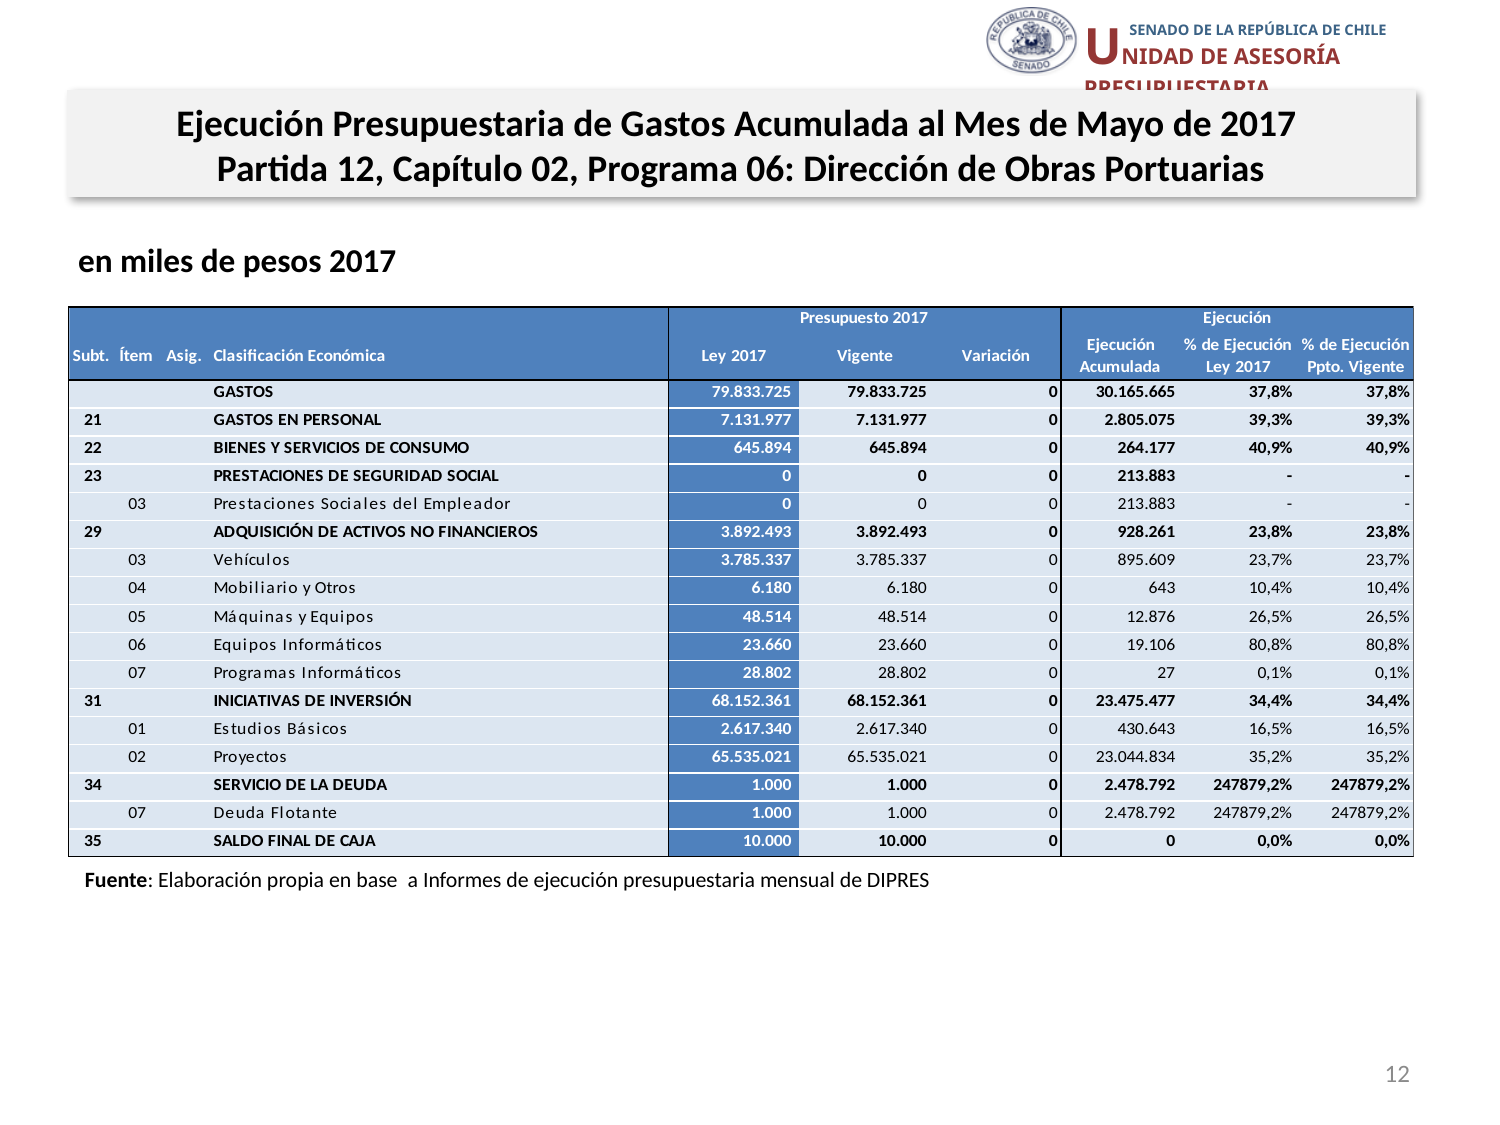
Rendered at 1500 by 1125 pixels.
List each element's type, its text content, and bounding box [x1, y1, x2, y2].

footer Fuente: Elaboración propia en base a Informes de ejecución presupuestaria mensual de DIPRES [70, 857, 1450, 918]
picture [986, 7, 1079, 76]
text_box en miles de pesos 2017 [63, 231, 1414, 307]
slide_number 12 [1074, 1042, 1425, 1103]
text_box Ejecución Presupuestaria de Gastos Acumulada al Mes de Mayo de 2017 Partida 12, Capítulo 02, Programa 06: Dirección de Obras Portuarias [67, 90, 1415, 197]
picture [67, 306, 1416, 858]
